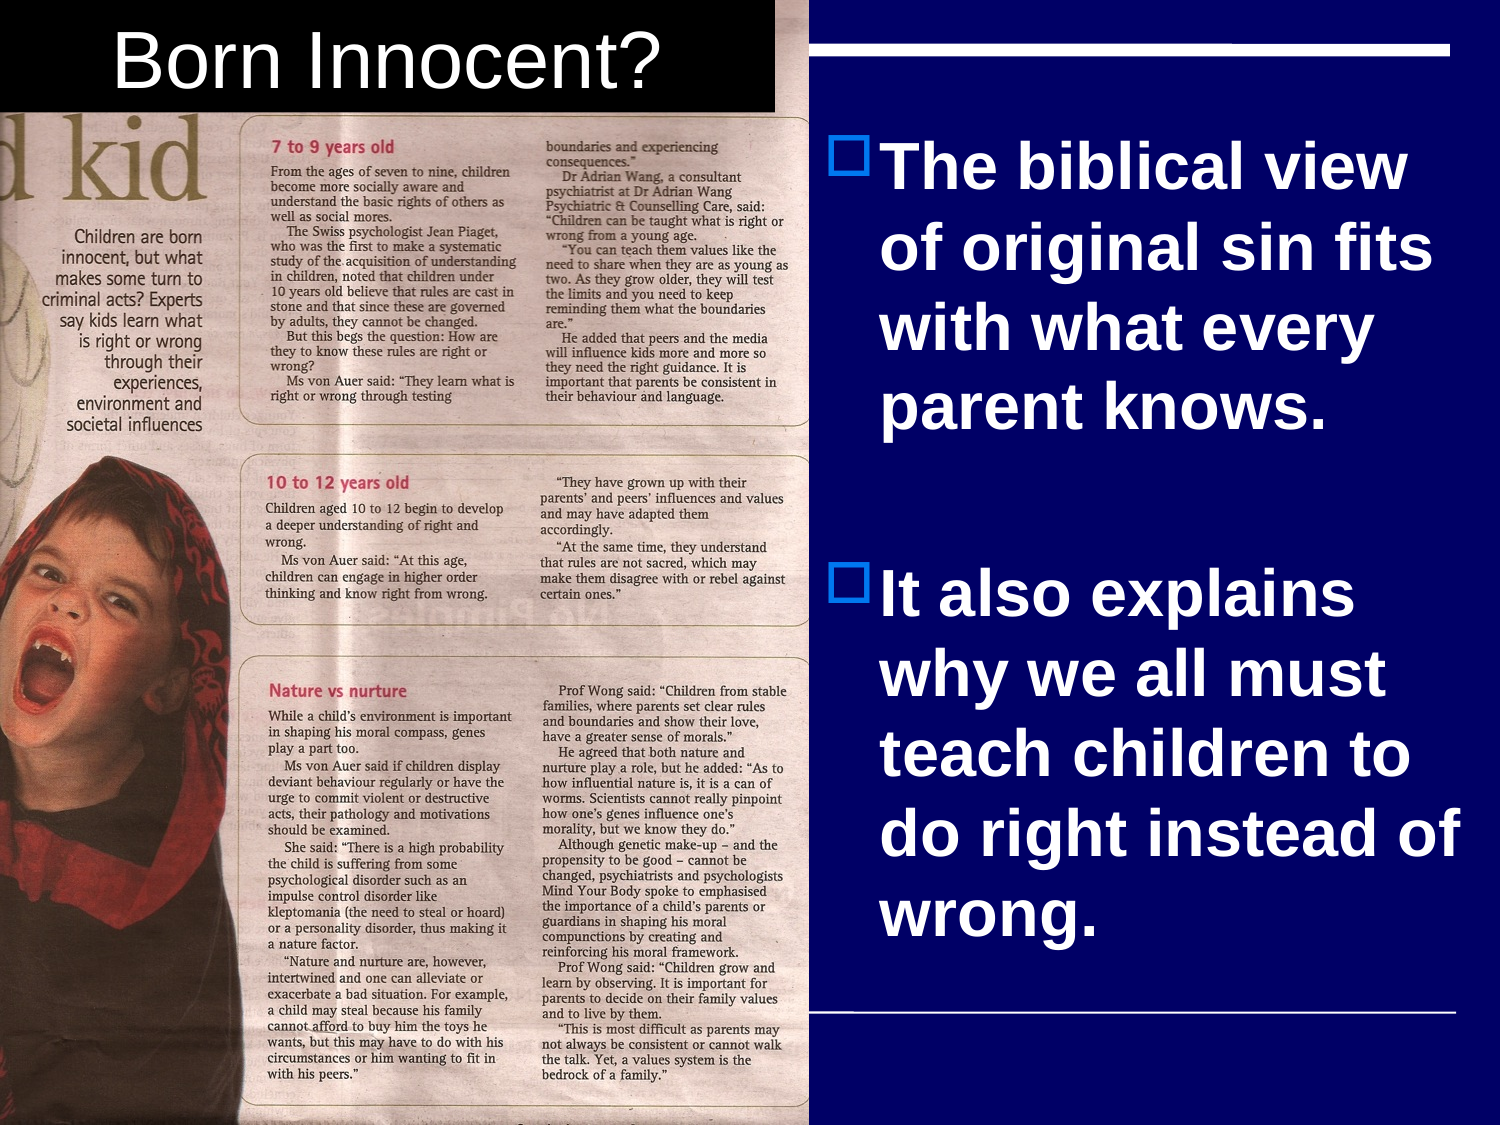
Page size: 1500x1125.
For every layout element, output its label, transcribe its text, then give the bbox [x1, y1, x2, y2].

text_box The biblical view of original sin fits with what every parent knows. It also explains why we all must teach children to do right instead of wrong. [814, 115, 1488, 1012]
picture [0, 0, 810, 1125]
